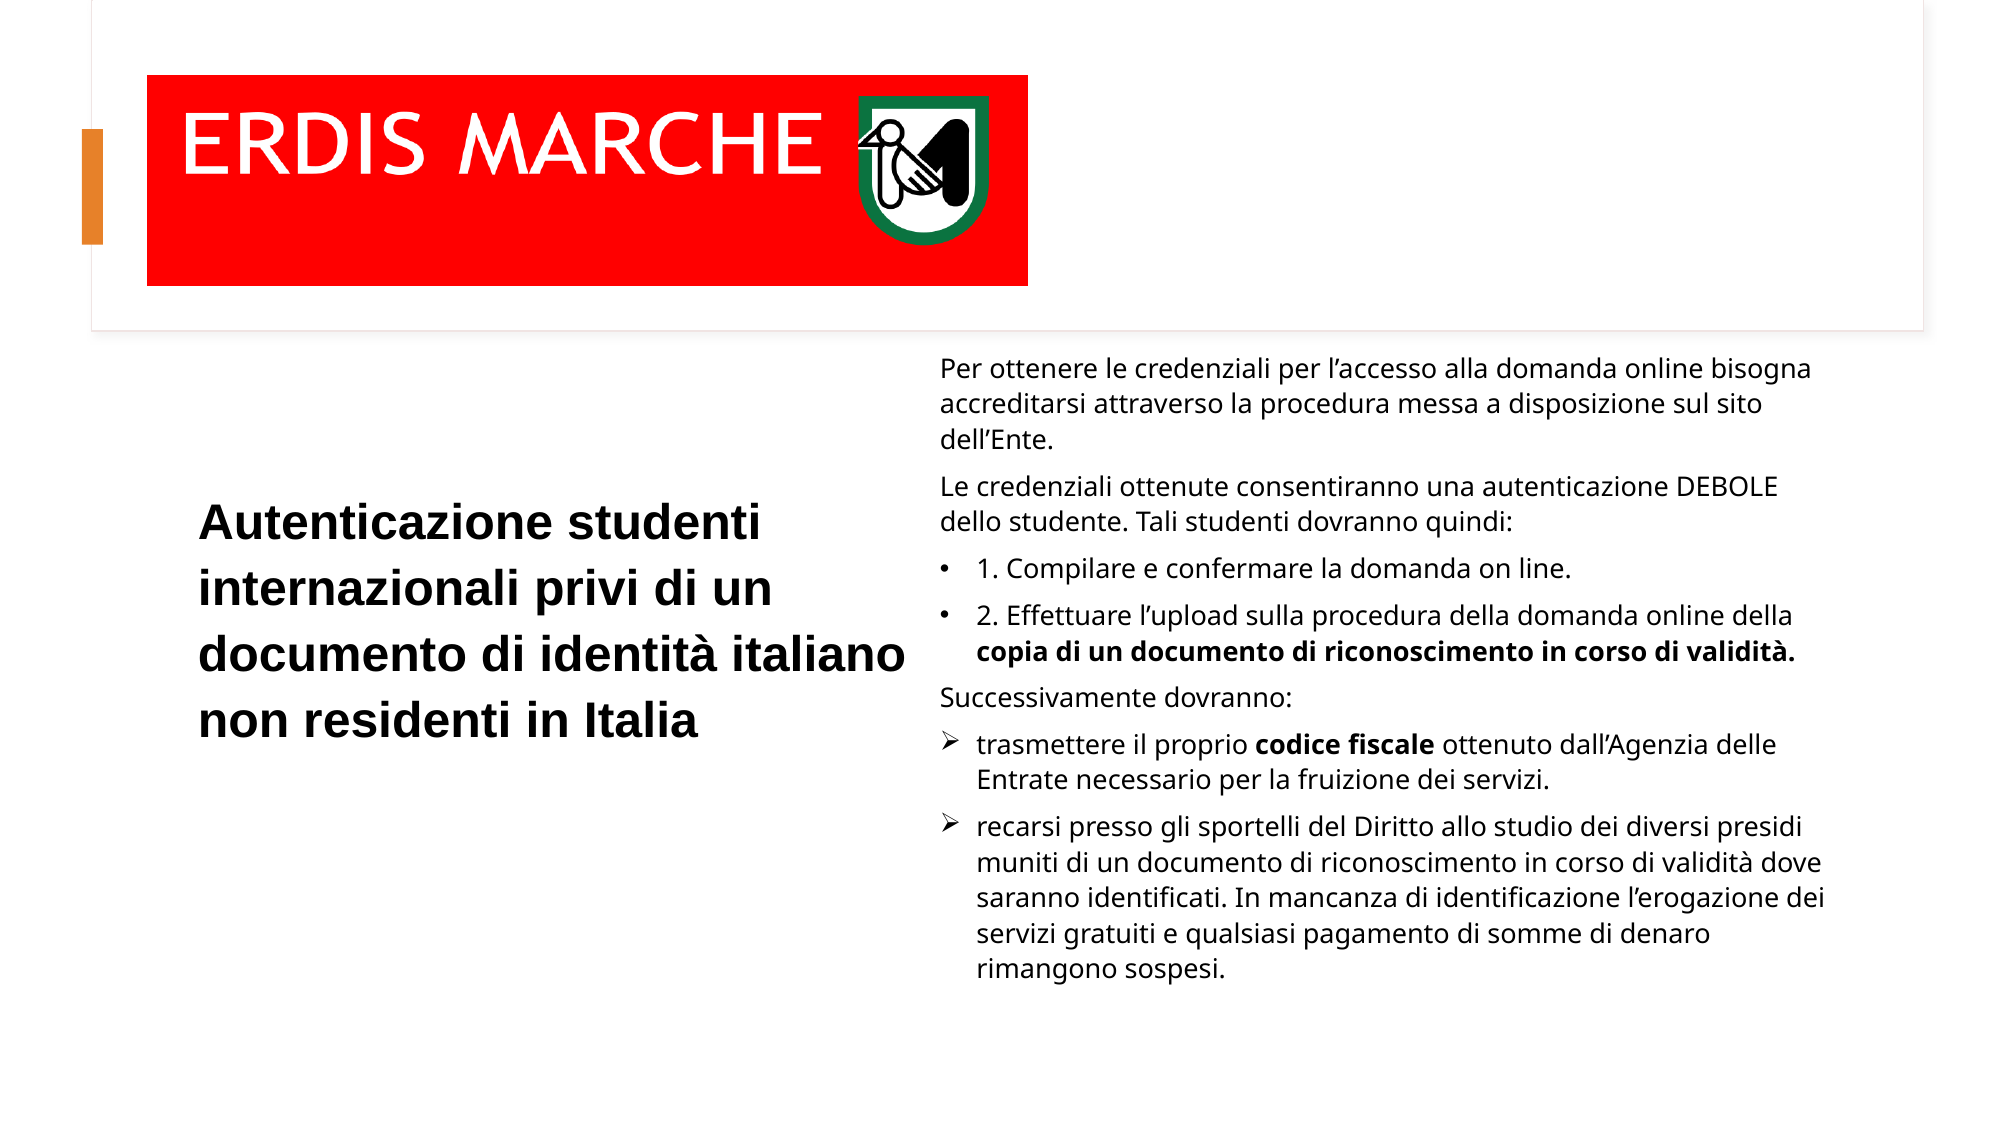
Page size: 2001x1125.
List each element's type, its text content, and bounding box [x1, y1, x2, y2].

list Per ottenere le credenziali per l’accesso alla domanda online bisogna accreditarsi attraverso la procedura messa a disposizione sul sito dell’Ente. Le credenziali ottenute consentiranno una autenticazione DEBOLE dello studente. Tali studenti dovranno quindi: 1. Compilare e confermare la domanda on line. 2. Effettuare l’upload sulla procedura della domanda online della copia di un documento di riconoscimento in corso di validità. Successivamente dovranno: trasmettere il proprio codice fiscale ottenuto dall’Agenzia delle Entrate necessario per la fruizione dei servizi. recarsi presso gli sportelli del Diritto allo studio dei diversi presidi muniti di un documento di riconoscimento in corso di validità dove saranno identificati. In mancanza di identificazione l’erogazione dei servizi gratuiti e qualsiasi pagamento di somme di denaro rimangono sospesi. [924, 340, 1851, 995]
list Autenticazione studenti internazionali privi di un documento di identità italiano non residenti in Italia [183, 476, 924, 841]
picture [147, 75, 1029, 286]
